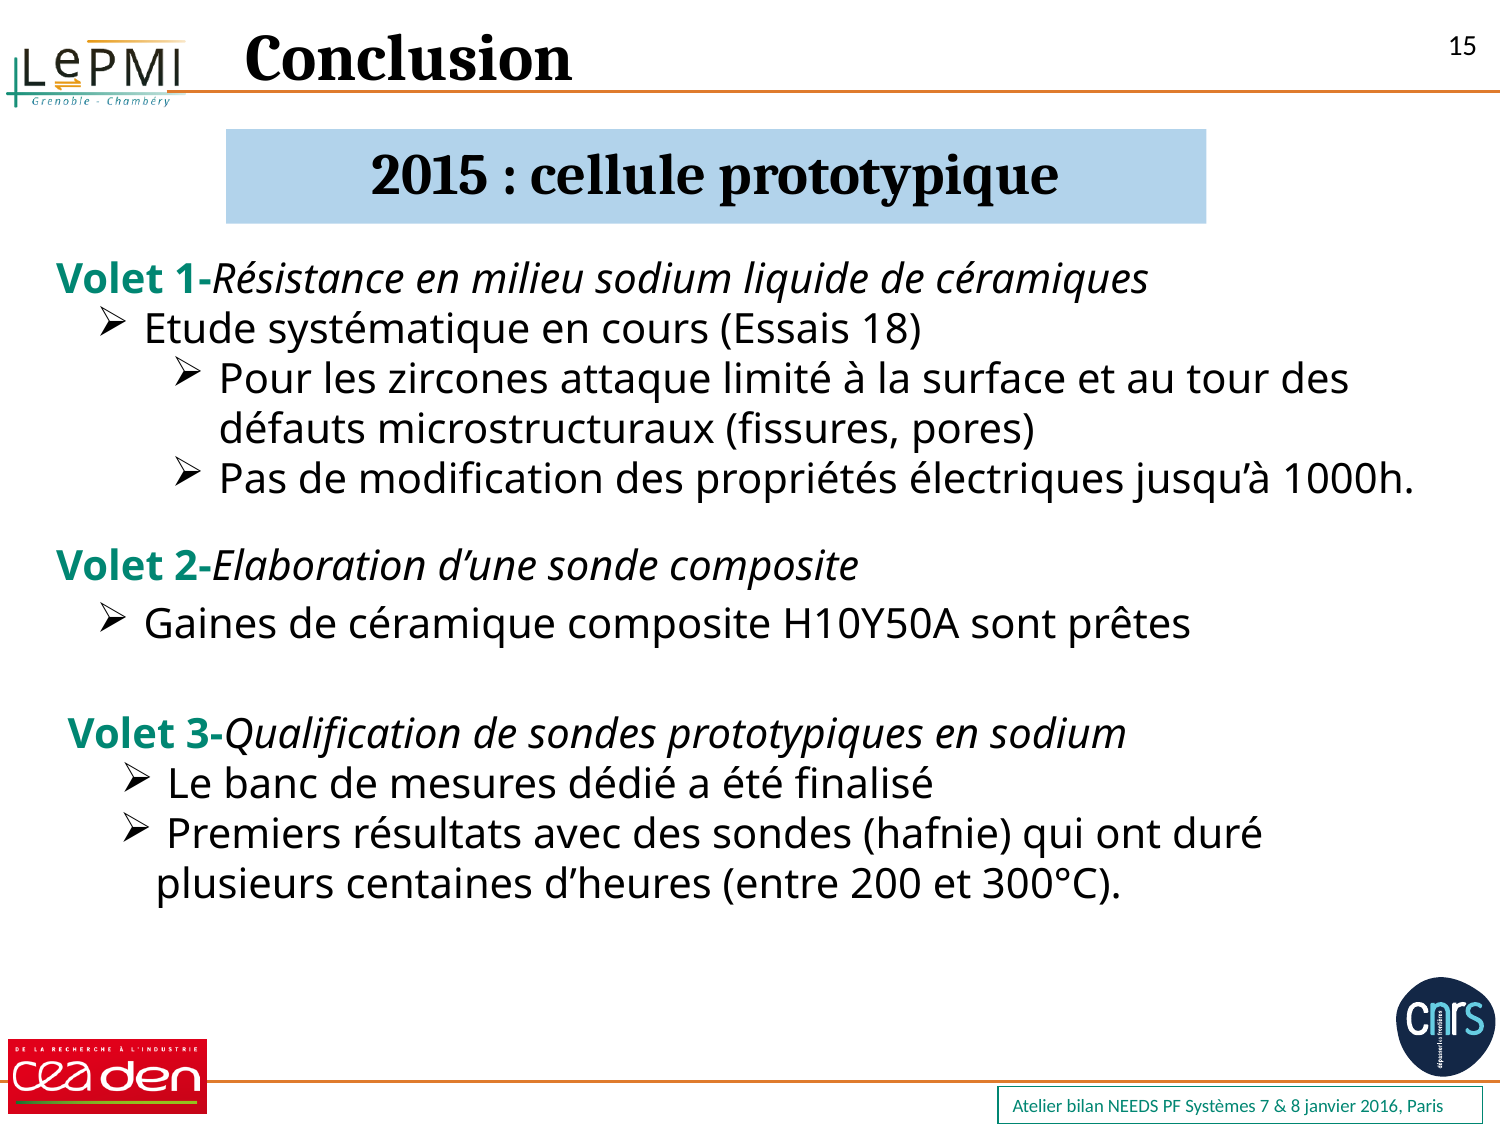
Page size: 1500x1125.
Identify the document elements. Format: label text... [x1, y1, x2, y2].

text_box 15 [1433, 18, 1493, 69]
text_box 2015 : cellule prototypique [226, 129, 1207, 224]
text_box Volet 3-Qualification de sondes prototypiques en sodium Le banc de mesures dédié a été finalisé Premiers résultats avec des sondes (hafnie) qui ont duré plusieurs centaines d’heures (entre 200 et 300°C). [53, 699, 1377, 915]
text_box Volet 2-Elaboration d’une sonde composite Gaines de céramique composite H10Y50A sont prêtes [41, 531, 1469, 654]
text_box Volet 1-Résistance en milieu sodium liquide de céramiques Etude systématique en cours (Essais 18) Pour les zircones attaque limité à la surface et au tour des défauts microstructuraux (fissures, pores) Pas de modification des propriétés électriques jusqu’à 1000h. [41, 244, 1487, 510]
picture [8, 1038, 207, 1114]
picture [0, 30, 196, 114]
text_box Conclusion [230, 5, 1117, 90]
picture [1390, 972, 1500, 1083]
